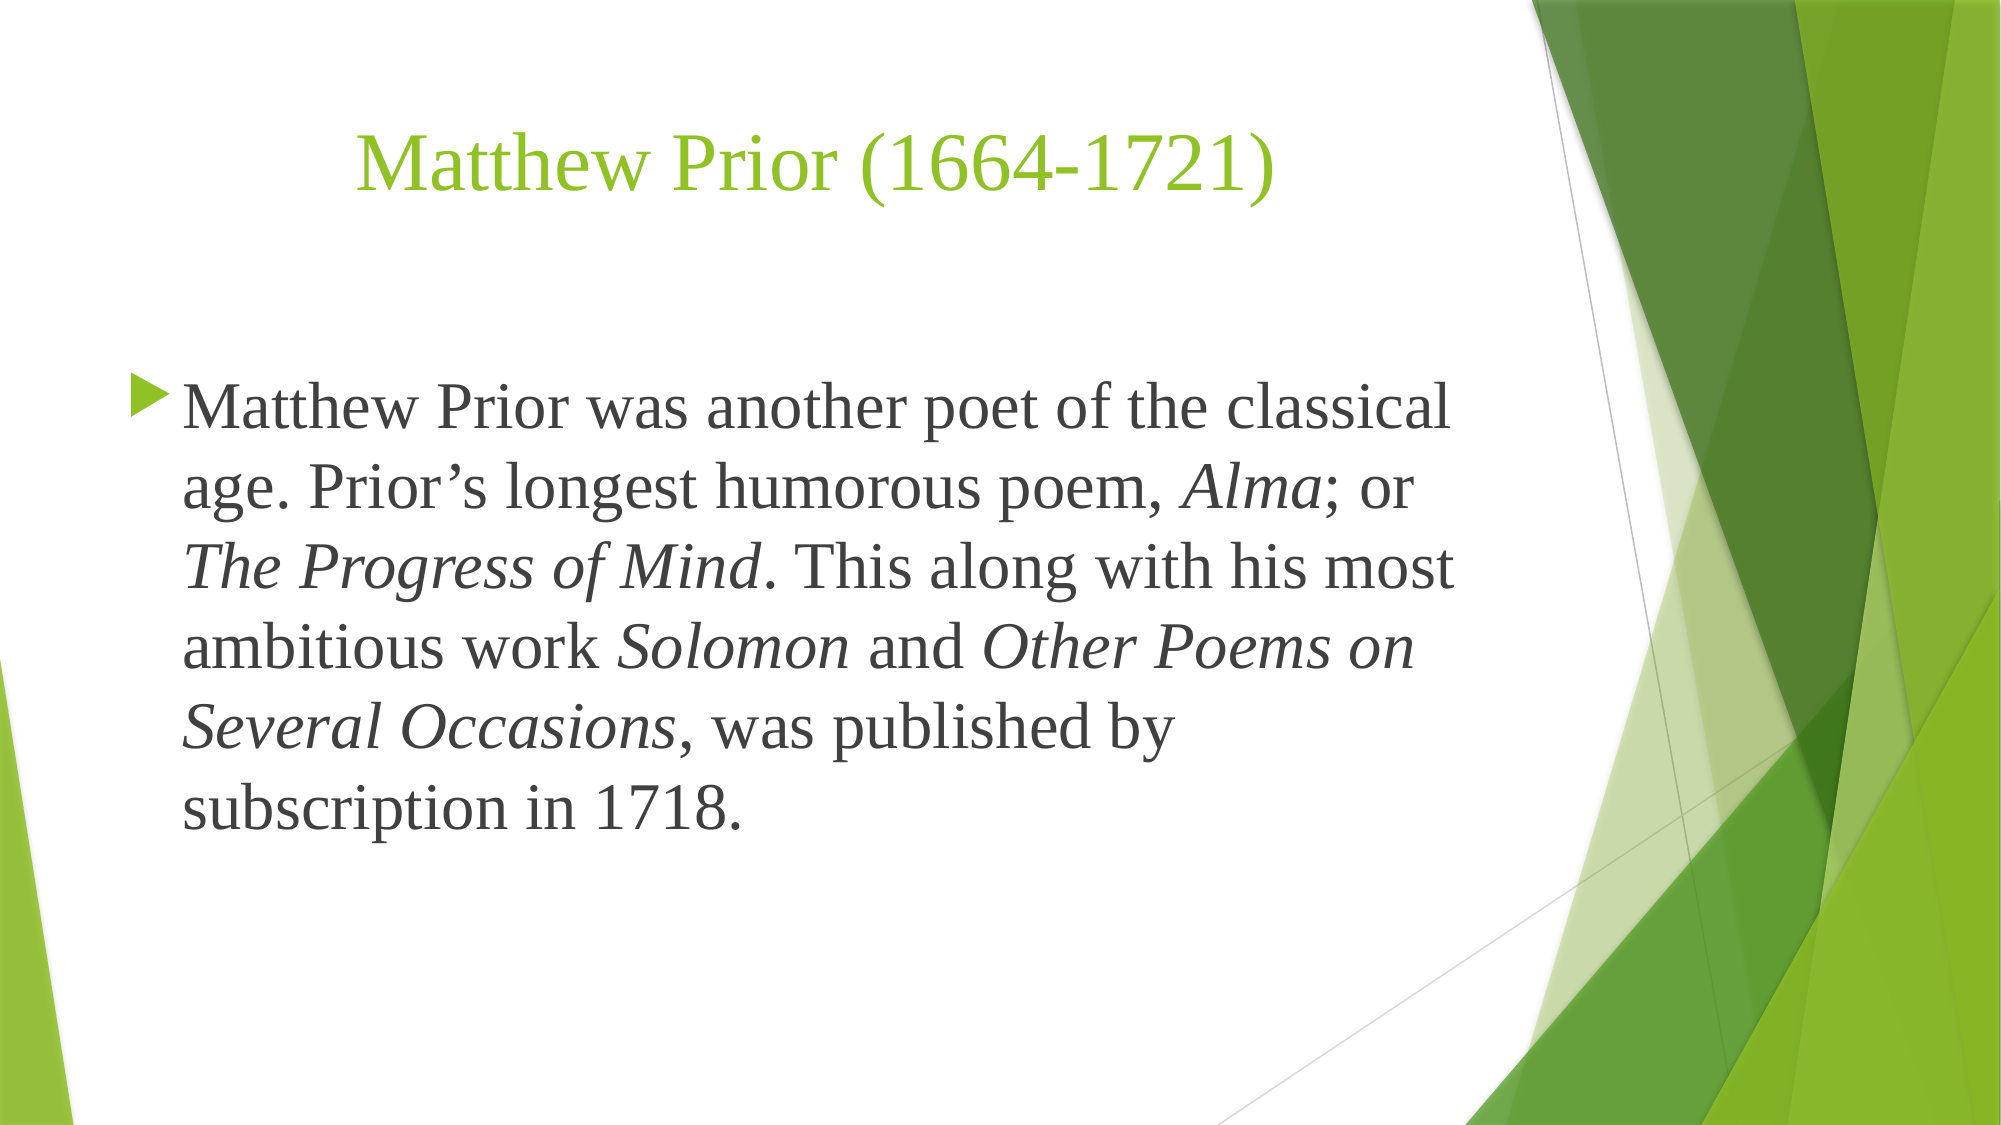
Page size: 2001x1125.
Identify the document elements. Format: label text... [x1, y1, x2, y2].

list Matthew Prior was another poet of the classical age. Prior’s longest humorous poem, Alma; or The Progress of Mind. This along with his most ambitious work Solomon and Other Poems on Several Occasions, was published by subscription in 1718. [111, 354, 1522, 992]
title Matthew Prior (1664-1721) [111, 99, 1522, 317]
